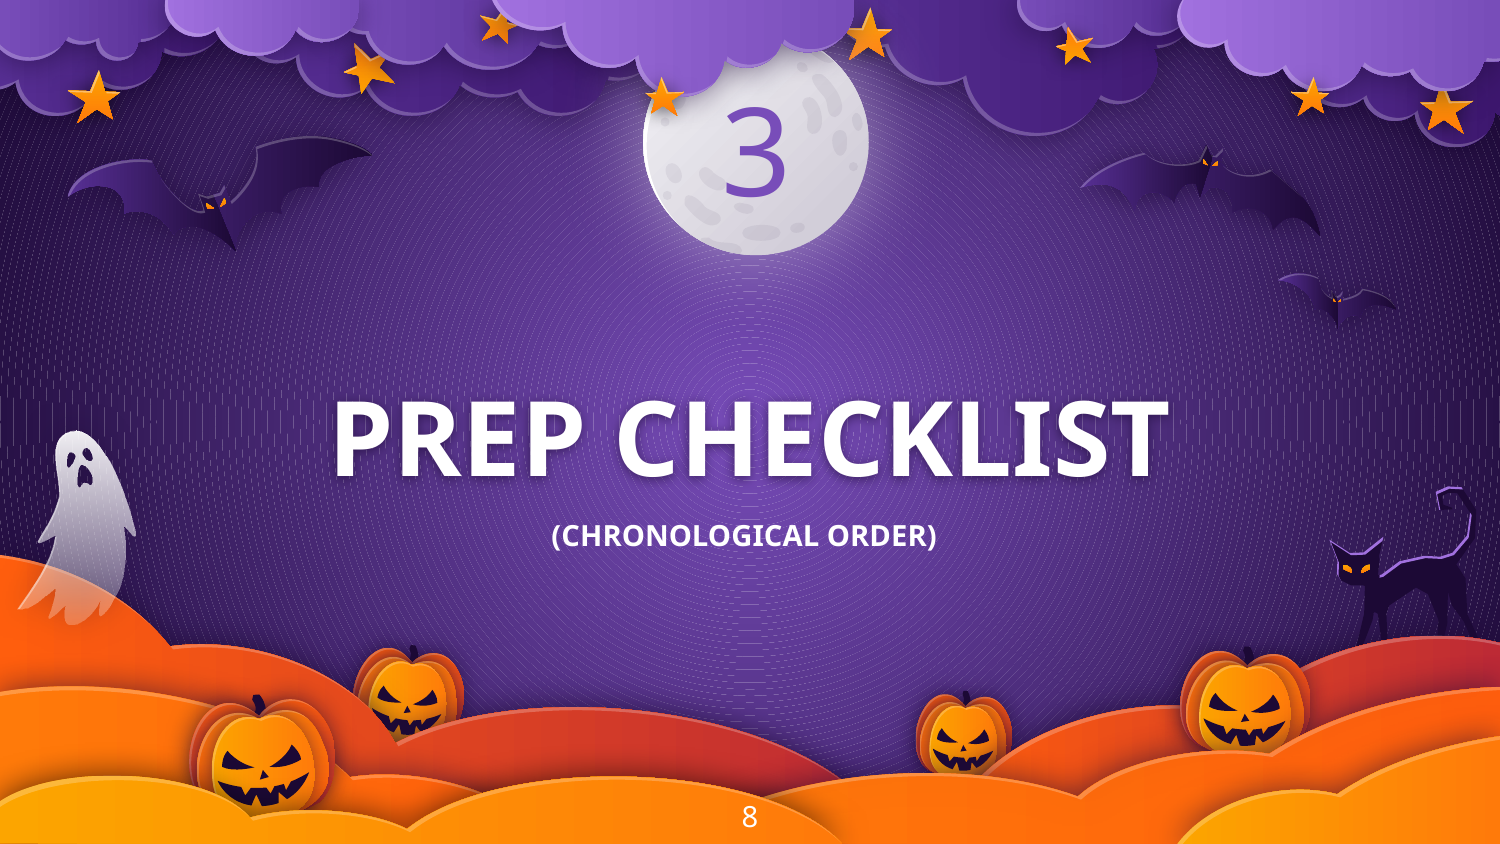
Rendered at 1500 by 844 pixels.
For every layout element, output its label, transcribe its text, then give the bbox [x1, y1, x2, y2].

title PREP CHECKLIST [188, 347, 1312, 538]
slide_number ‹#› [705, 798, 795, 832]
text_box 3 [643, 38, 870, 257]
text_box (CHRONOLOGICAL ORDER) [411, 502, 1077, 568]
